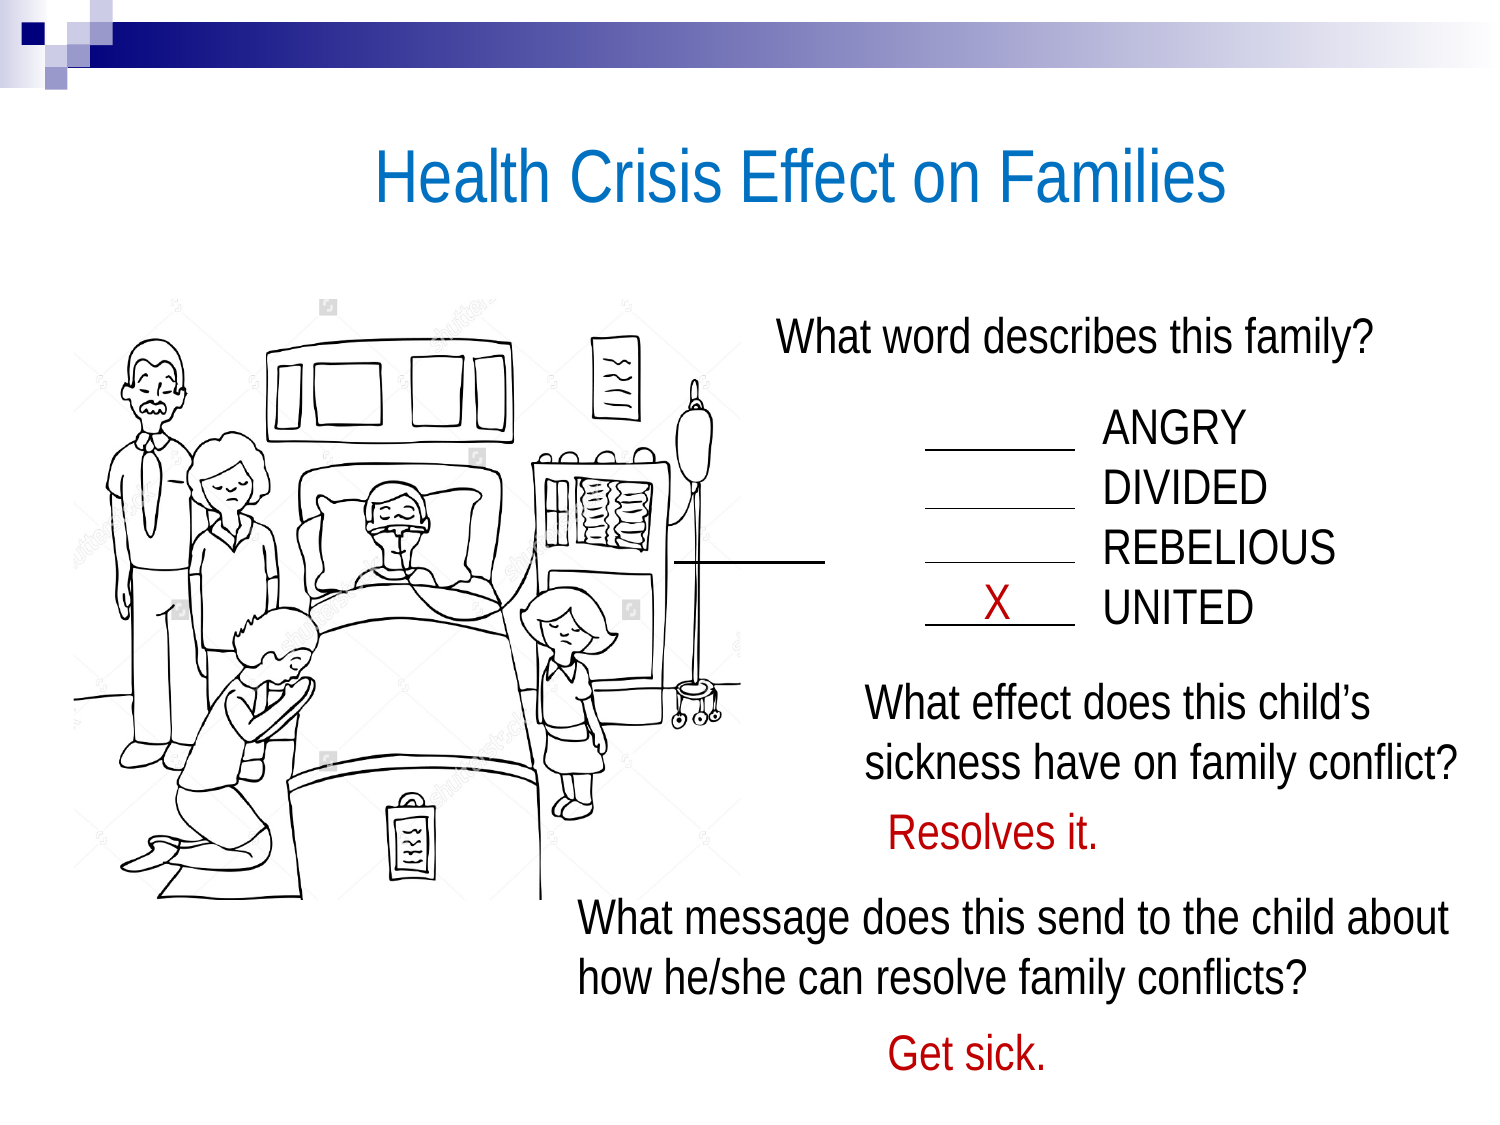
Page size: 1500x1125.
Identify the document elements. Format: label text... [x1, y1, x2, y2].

text_box Get sick. [872, 1013, 1250, 1088]
text_box What message does this send to the child about how he/she can resolve family conflicts? [562, 877, 1474, 1012]
text_box What word describes this family? [761, 296, 1399, 371]
text_box ANGRY DIVIDED REBELIOUS UNITED [1087, 387, 1356, 643]
text_box Resolves it. [872, 792, 1204, 868]
text_box X [965, 571, 1029, 624]
picture [73, 299, 826, 900]
text_box Health Crisis Effect on Families [226, 119, 1377, 225]
text_box What effect does this child’s sickness have on family conflict? [849, 662, 1481, 798]
